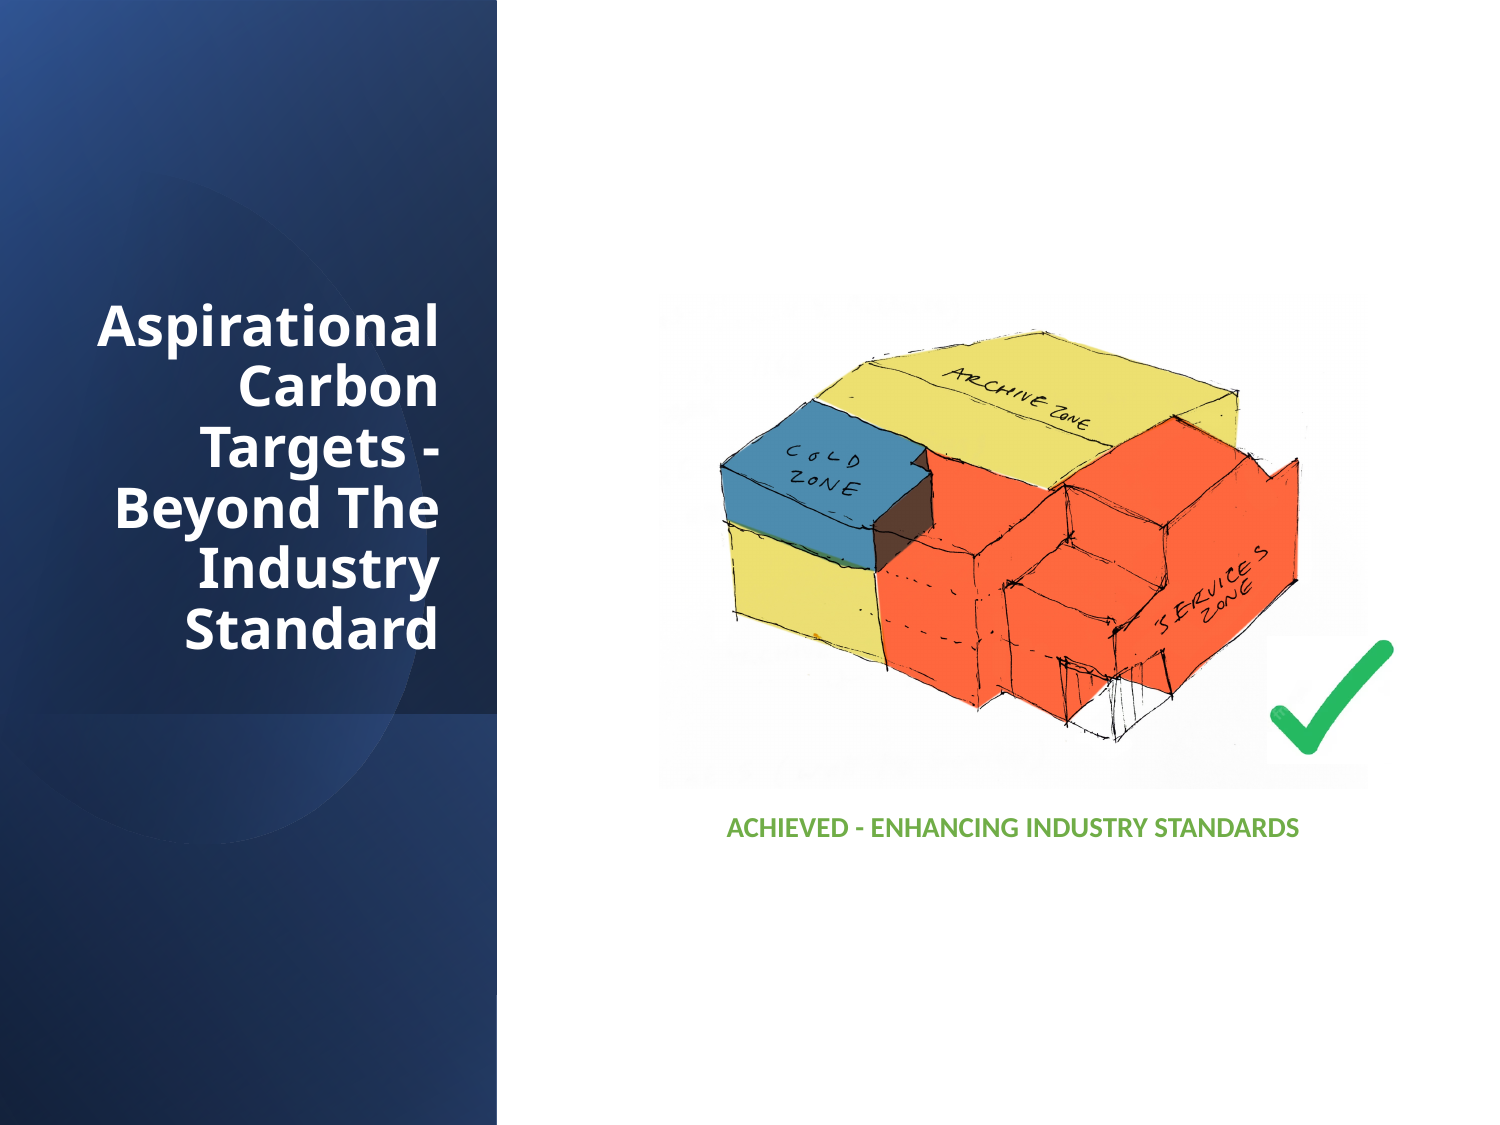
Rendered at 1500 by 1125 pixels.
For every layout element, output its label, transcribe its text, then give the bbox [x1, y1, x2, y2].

text_box [0, 0, 498, 1125]
picture [659, 294, 1399, 789]
text_box Aspirational Carbon Targets - Beyond The Industry Standard [72, 276, 456, 670]
text_box [498, 0, 1500, 1125]
text_box ACHIEVED - ENHANCING INDUSTRY STANDARDS [603, 801, 1424, 851]
